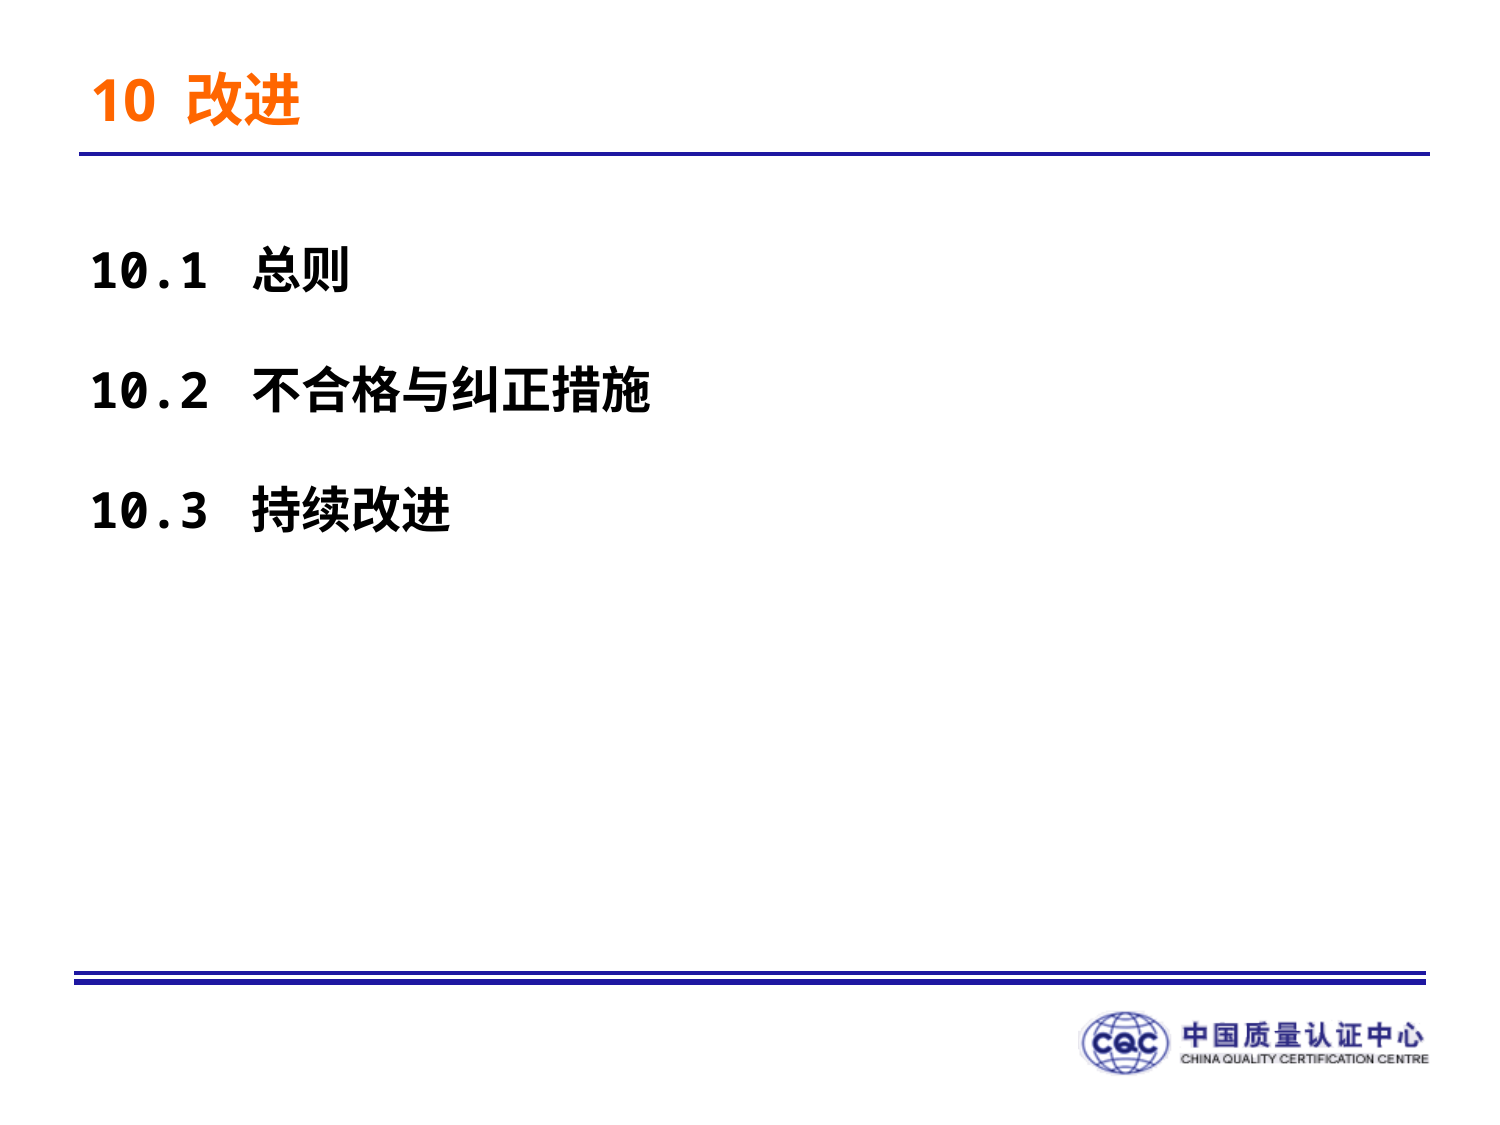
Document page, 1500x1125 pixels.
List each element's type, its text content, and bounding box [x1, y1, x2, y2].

list 10.1 总则 10.2 不合格与纠正措施 10.3 持续改进 [75, 171, 1425, 961]
title 10 改进 [74, 44, 1426, 141]
picture [1078, 1009, 1433, 1078]
